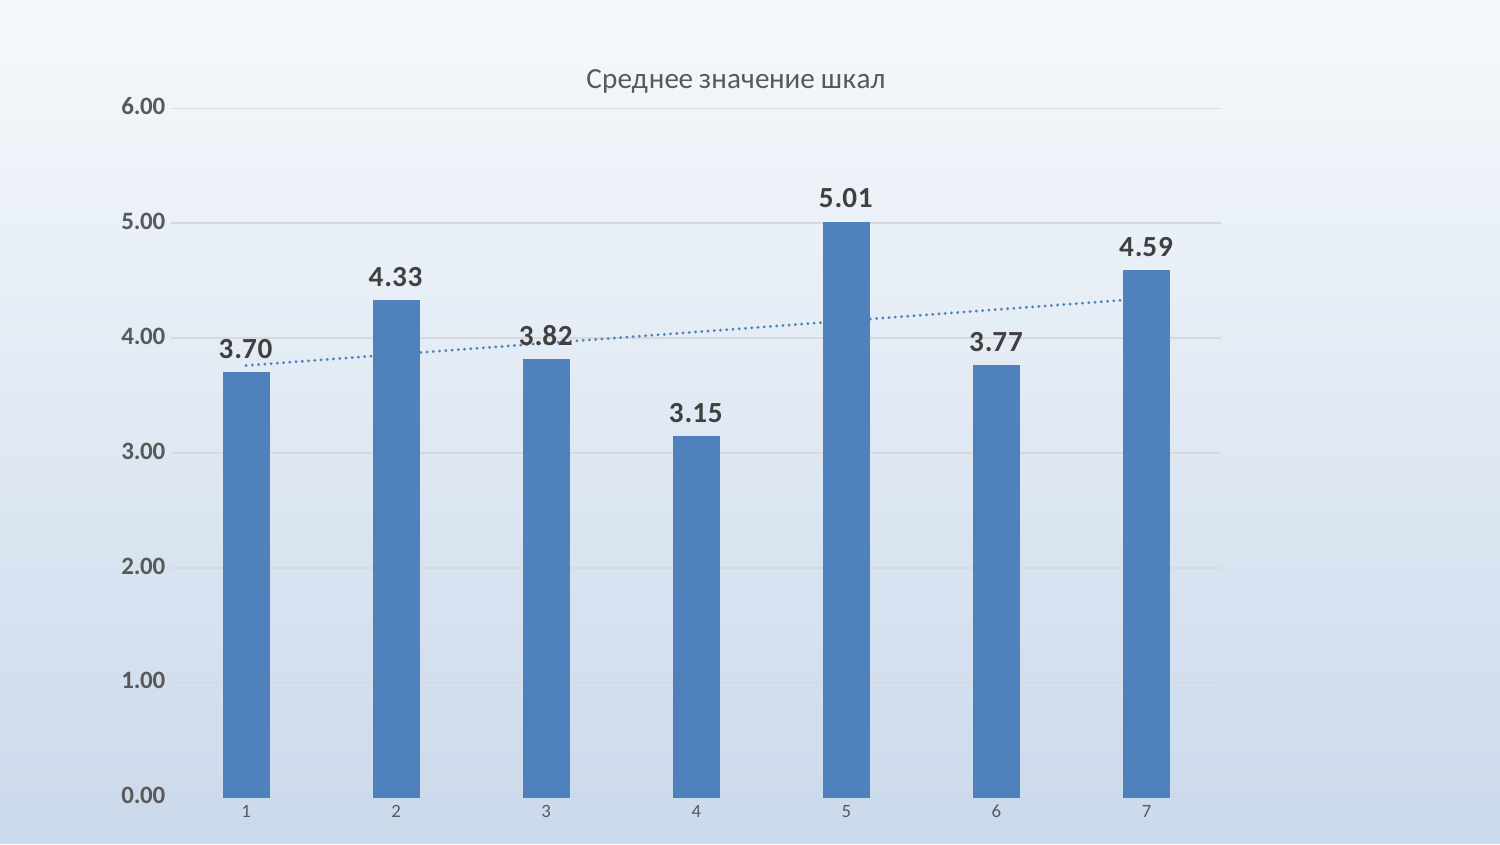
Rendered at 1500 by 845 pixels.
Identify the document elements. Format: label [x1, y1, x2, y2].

chart [62, 33, 1410, 844]
